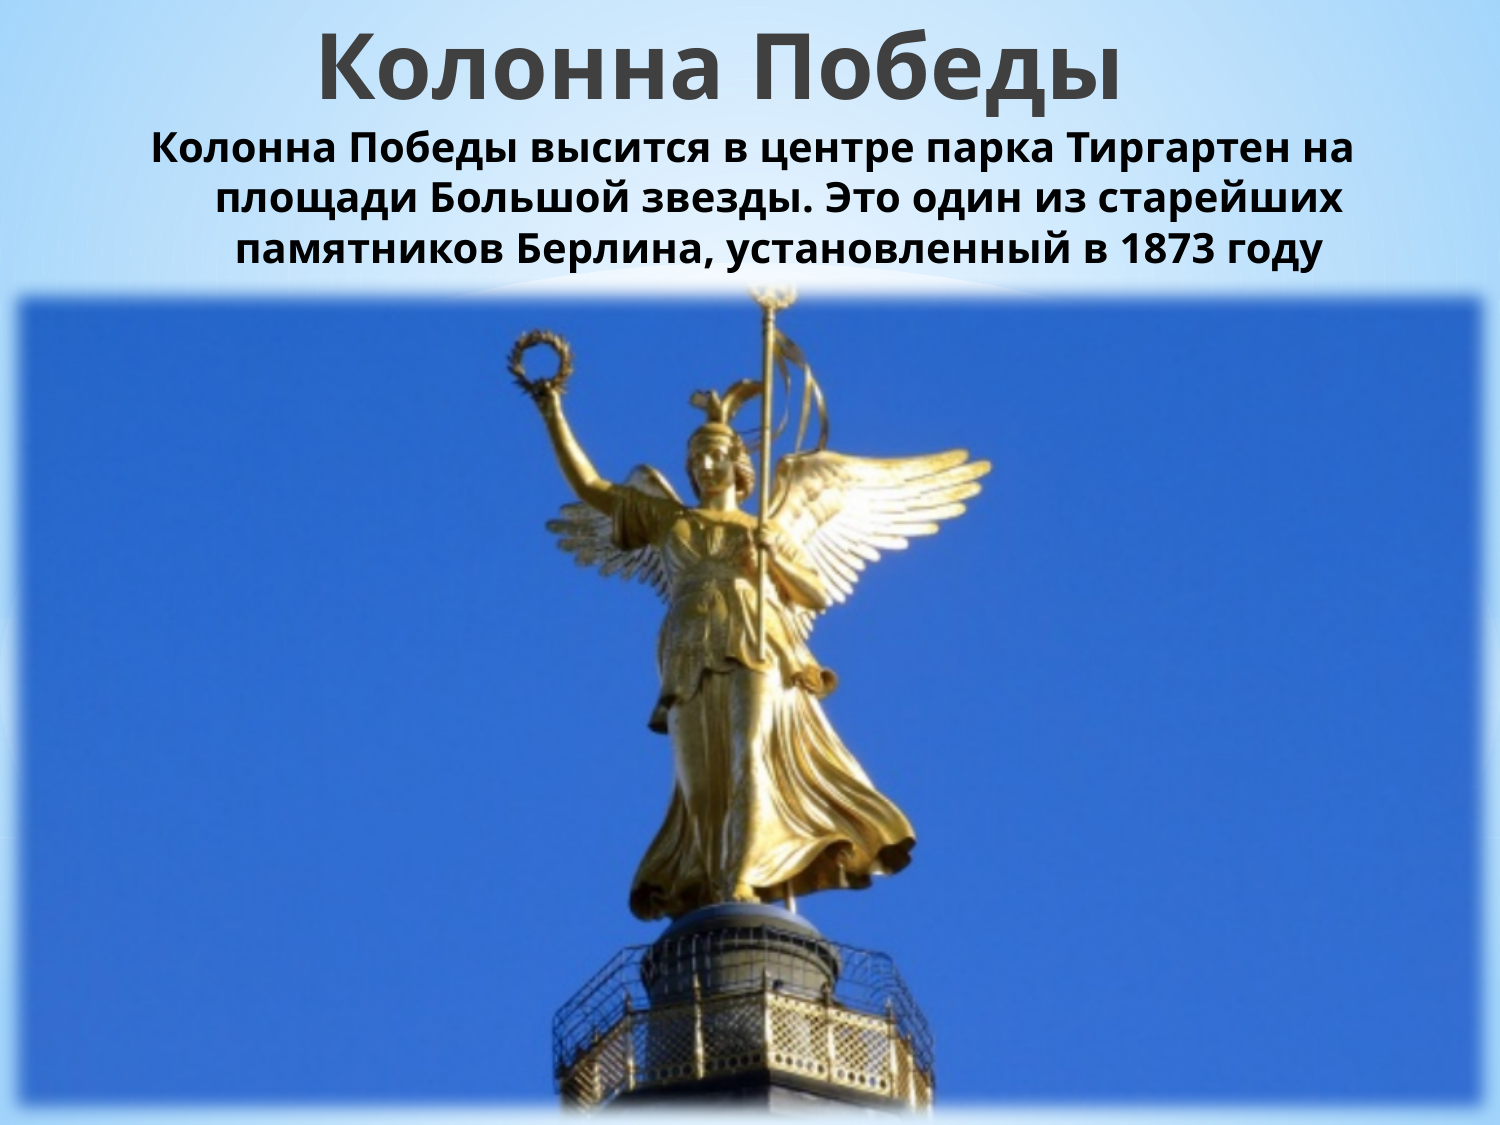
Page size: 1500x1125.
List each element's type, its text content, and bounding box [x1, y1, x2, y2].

title Колонна Победы высится в центре парка Тиргартен на площади Большой звезды. Это один из старейших памятников Берлина, установленный в 1873 году [41, 113, 1465, 277]
text_box Колонна Победы [112, 0, 1140, 130]
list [0, 279, 1500, 1125]
